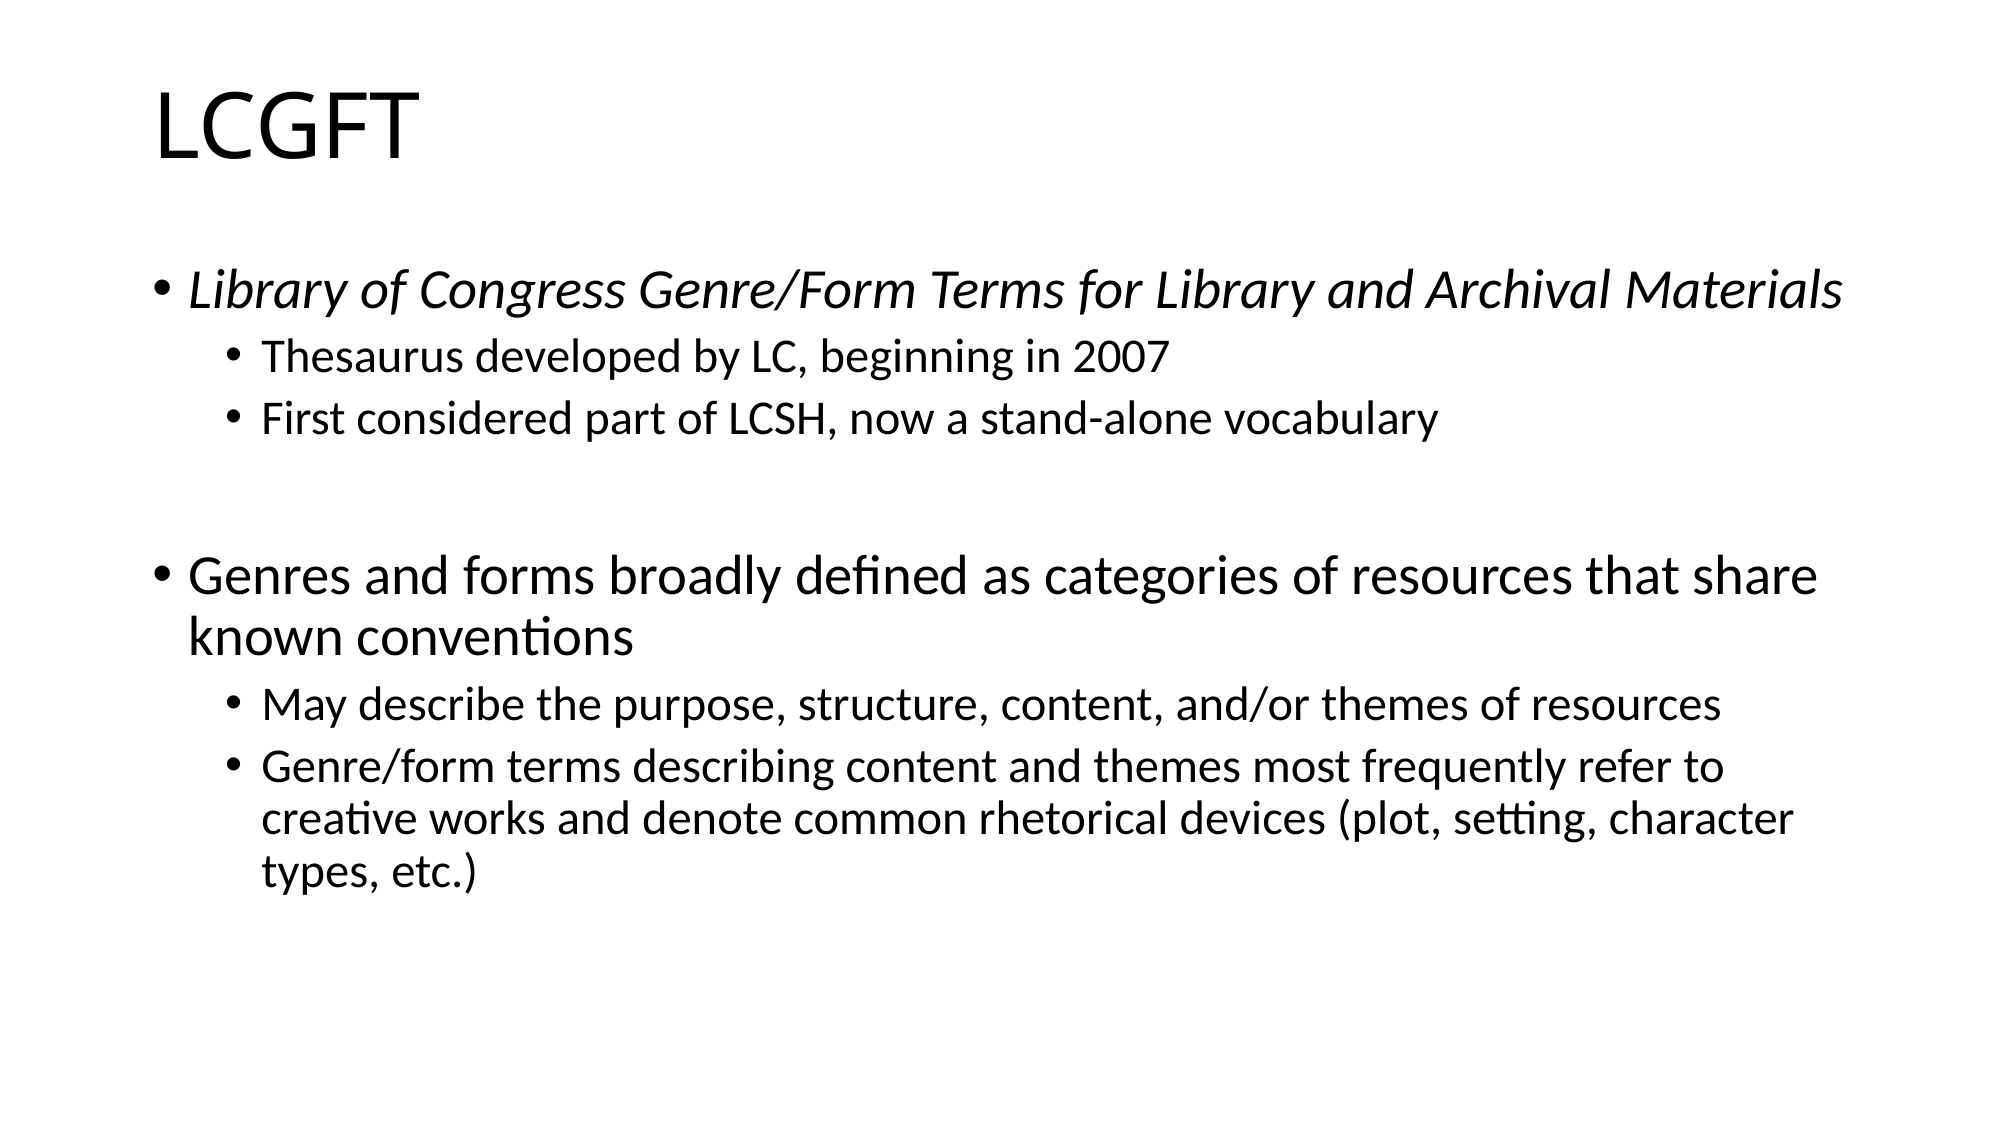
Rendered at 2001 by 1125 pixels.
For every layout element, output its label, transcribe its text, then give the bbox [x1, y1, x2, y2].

title LCGFT [137, 59, 1863, 198]
list Library of Congress Genre/Form Terms for Library and Archival Materials Thesaurus developed by LC, beginning in 2007 First considered part of LCSH, now a stand-alone vocabulary Genres and forms broadly defined as categories of resources that share known conventions May describe the purpose, structure, content, and/or themes of resources Genre/form terms describing content and themes most frequently refer to creative works and denote common rhetorical devices (plot, setting, character types, etc.) [137, 251, 1863, 966]
